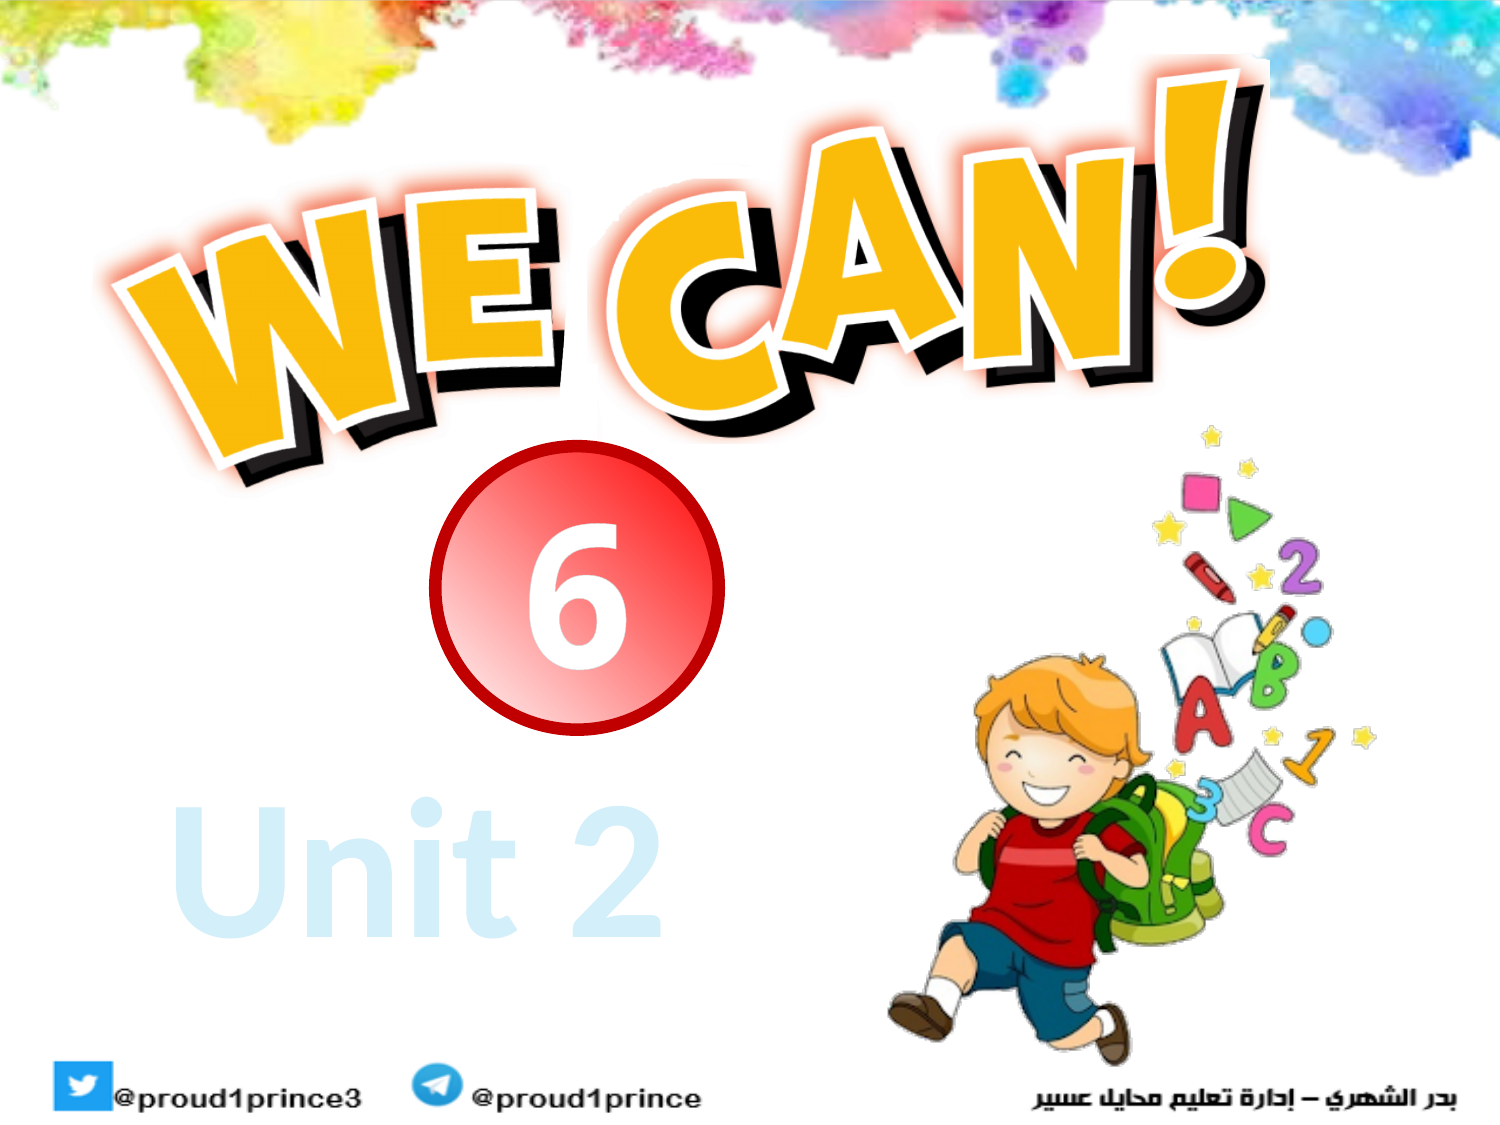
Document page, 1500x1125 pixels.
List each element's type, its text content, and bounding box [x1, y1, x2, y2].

picture [0, 0, 1500, 1125]
text_box 6 [434, 445, 720, 730]
text_box Unit 2 [150, 730, 683, 986]
